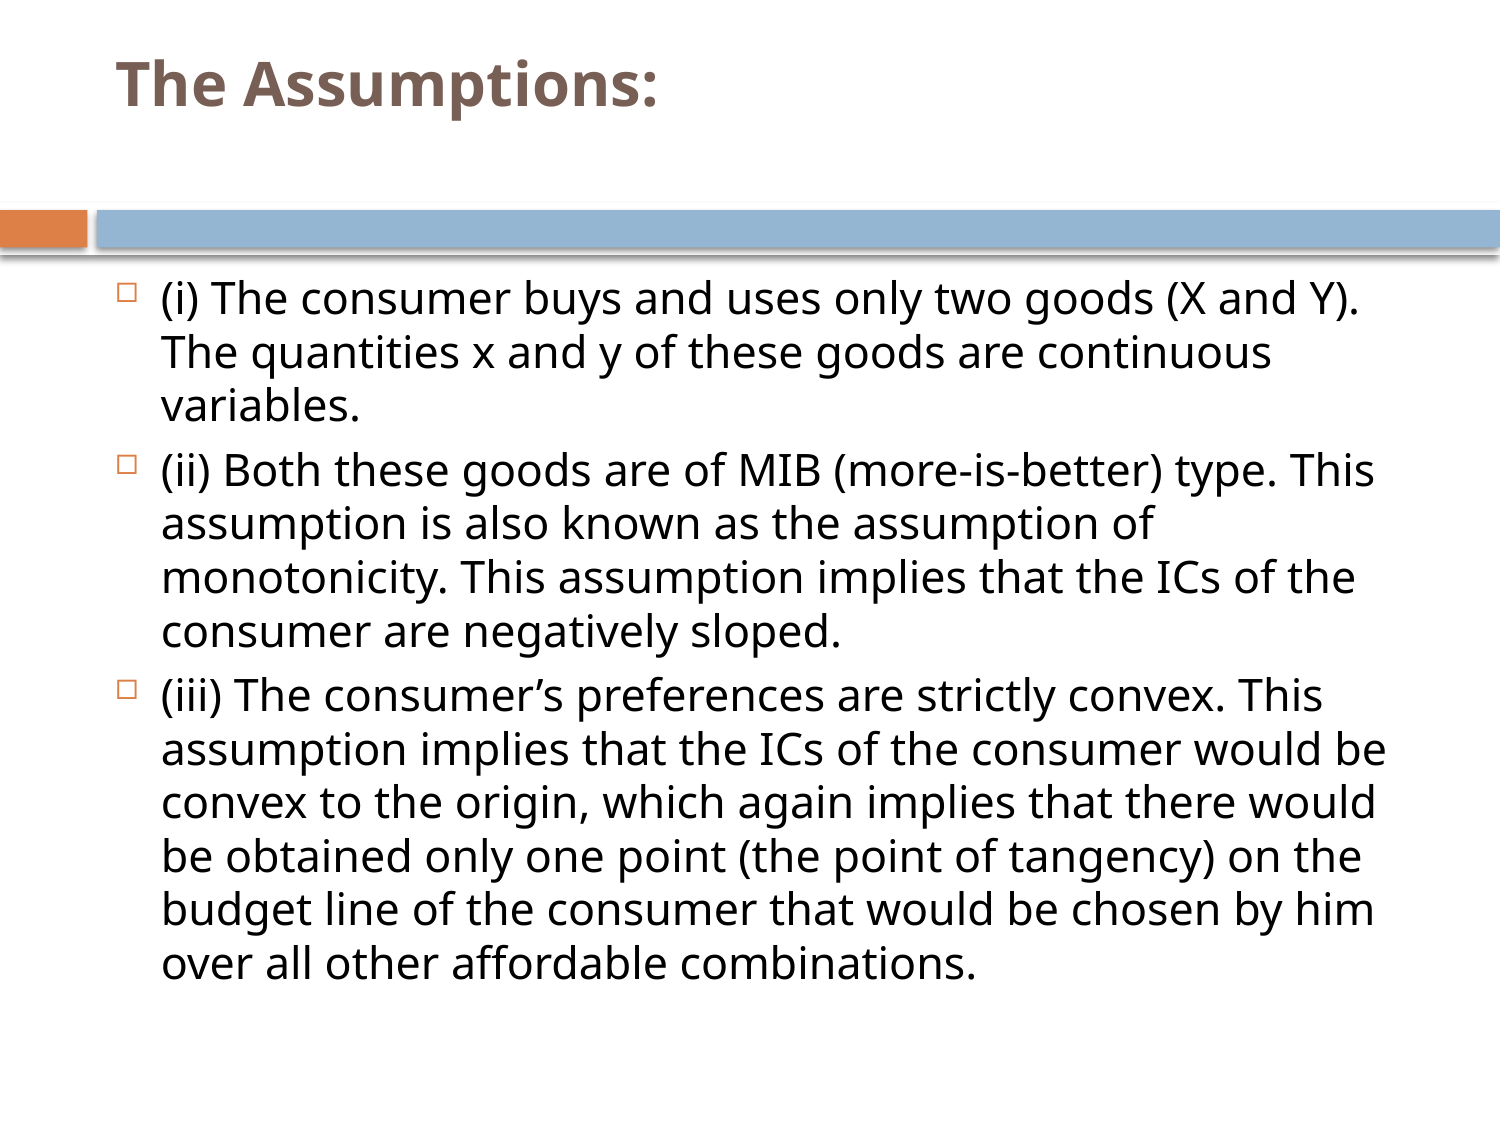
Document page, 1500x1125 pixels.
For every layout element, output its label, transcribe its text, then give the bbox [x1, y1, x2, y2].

title The Assumptions: [100, 37, 1438, 200]
list (i) The consumer buys and uses only two goods (X and Y). The quantities x and y of these goods are continuous variables. (ii) Both these goods are of MIB (more-is-better) type. This assumption is also known as the assumption of monotonicity. This assumption implies that the ICs of the consumer are nega­tively sloped. (iii) The consumer’s preferences are strictly convex. This assumption implies that the ICs of the consumer would be convex to the origin, which again implies that there would be obtained only one point (the point of tangency) on the budget line of the consumer that would be chosen by him over all other affordable combinations. [100, 262, 1438, 1000]
